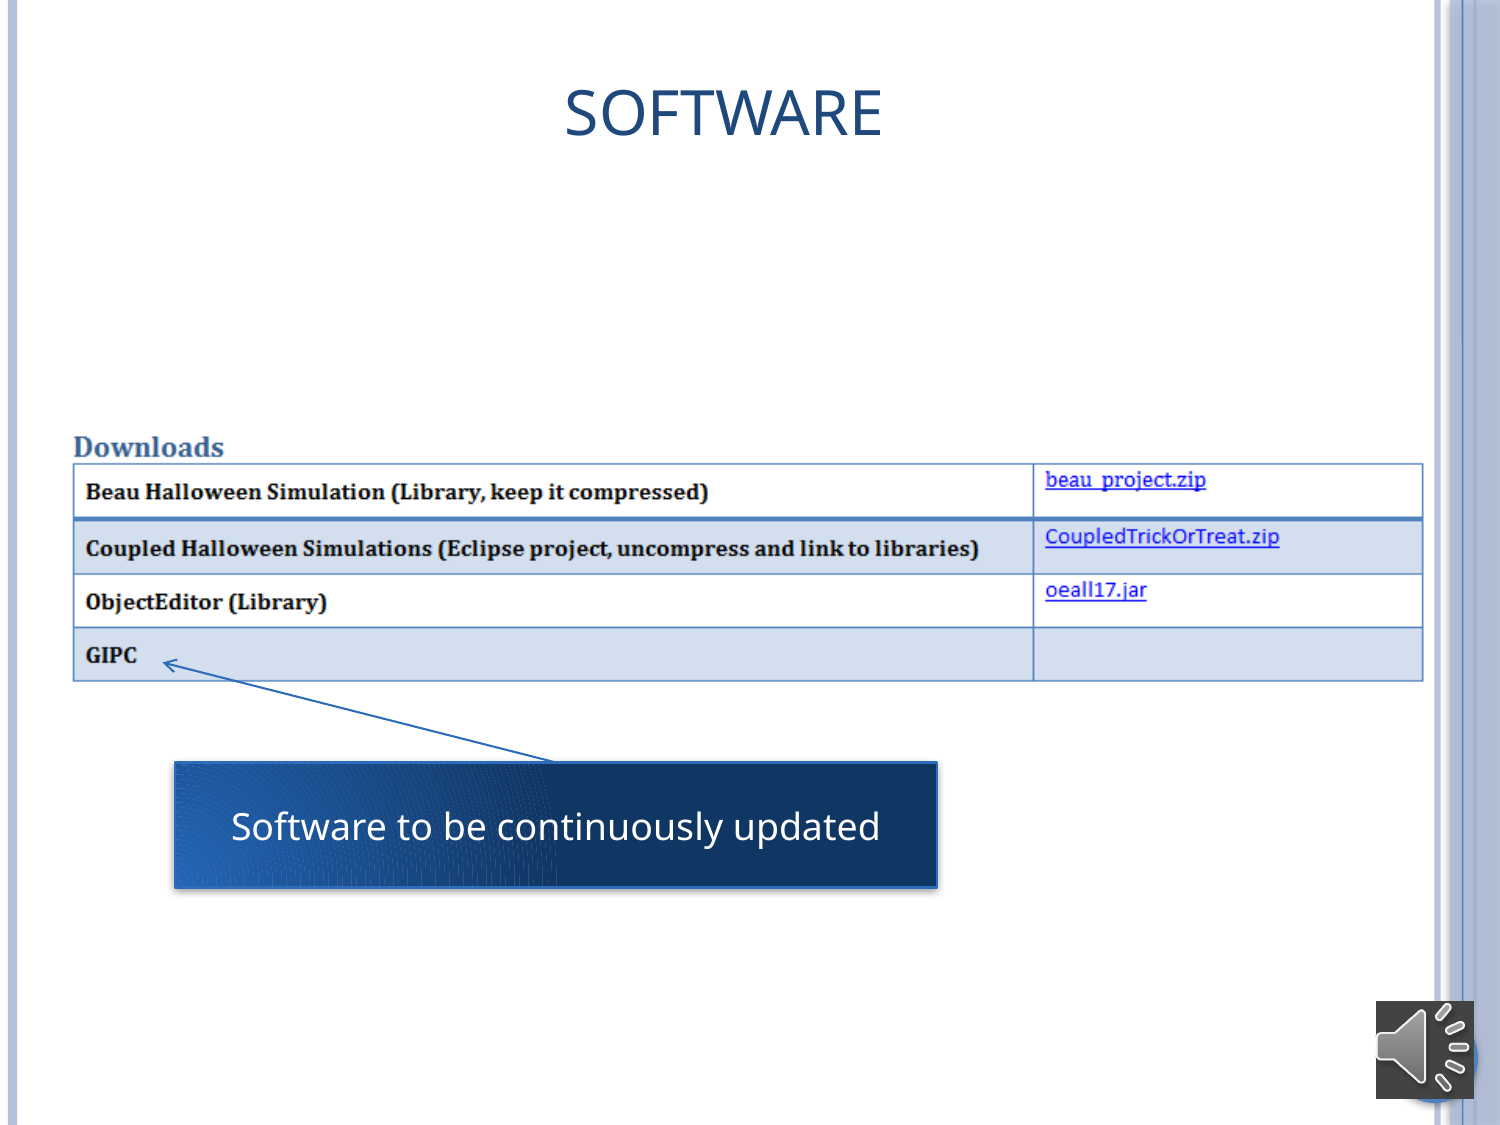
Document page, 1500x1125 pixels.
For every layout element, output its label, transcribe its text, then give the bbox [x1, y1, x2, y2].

text_box Software to be continuously updated [174, 761, 303, 889]
picture [69, 432, 1431, 693]
picture [1374, 999, 1476, 1101]
text_box Software to be continuously updated [416, 761, 938, 889]
title Software [75, 45, 1375, 175]
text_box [308, 515, 410, 910]
